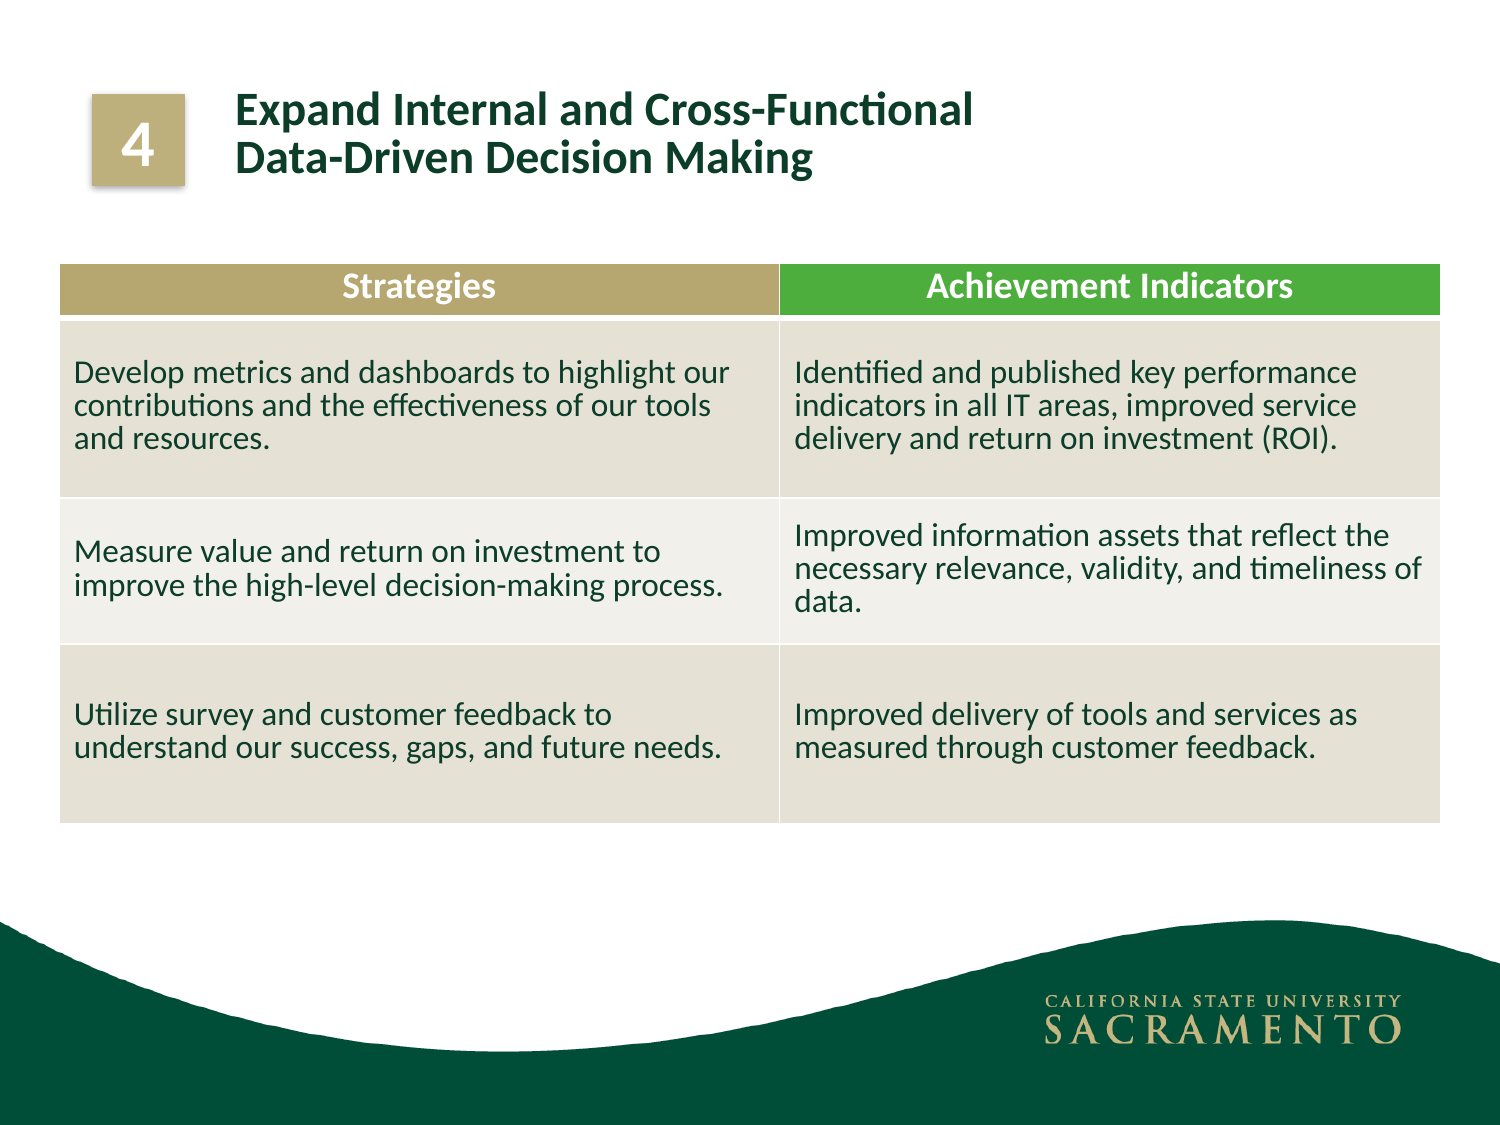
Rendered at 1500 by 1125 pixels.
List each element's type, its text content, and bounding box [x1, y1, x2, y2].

text_box 4 [92, 94, 185, 186]
table_header Expand Internal and Cross-Functional Data-Driven Decision Making [221, 83, 1440, 190]
picture [0, 0, 1500, 1125]
table_cell Identified and published key performance indicators in all IT areas, improved service delivery and return on investment (ROI). [780, 321, 1440, 497]
table_cell Measure value and return on investment to improve the high-level decision-making process. [60, 499, 779, 643]
table_header Achievement Indicators [780, 264, 1440, 315]
table_cell Improved delivery of tools and services as measured through customer feedback. [780, 645, 1440, 823]
table_cell Improved information assets that reflect the necessary relevance, validity, and timeliness of data. [780, 499, 1440, 643]
table_header [140, 83, 219, 190]
table_header Strategies [60, 264, 779, 315]
table_cell Develop metrics and dashboards to highlight our contributions and the effectiveness of our tools and resources. [60, 321, 779, 497]
table_cell Utilize survey and customer feedback to understand our success, gaps, and future needs. [60, 645, 779, 823]
